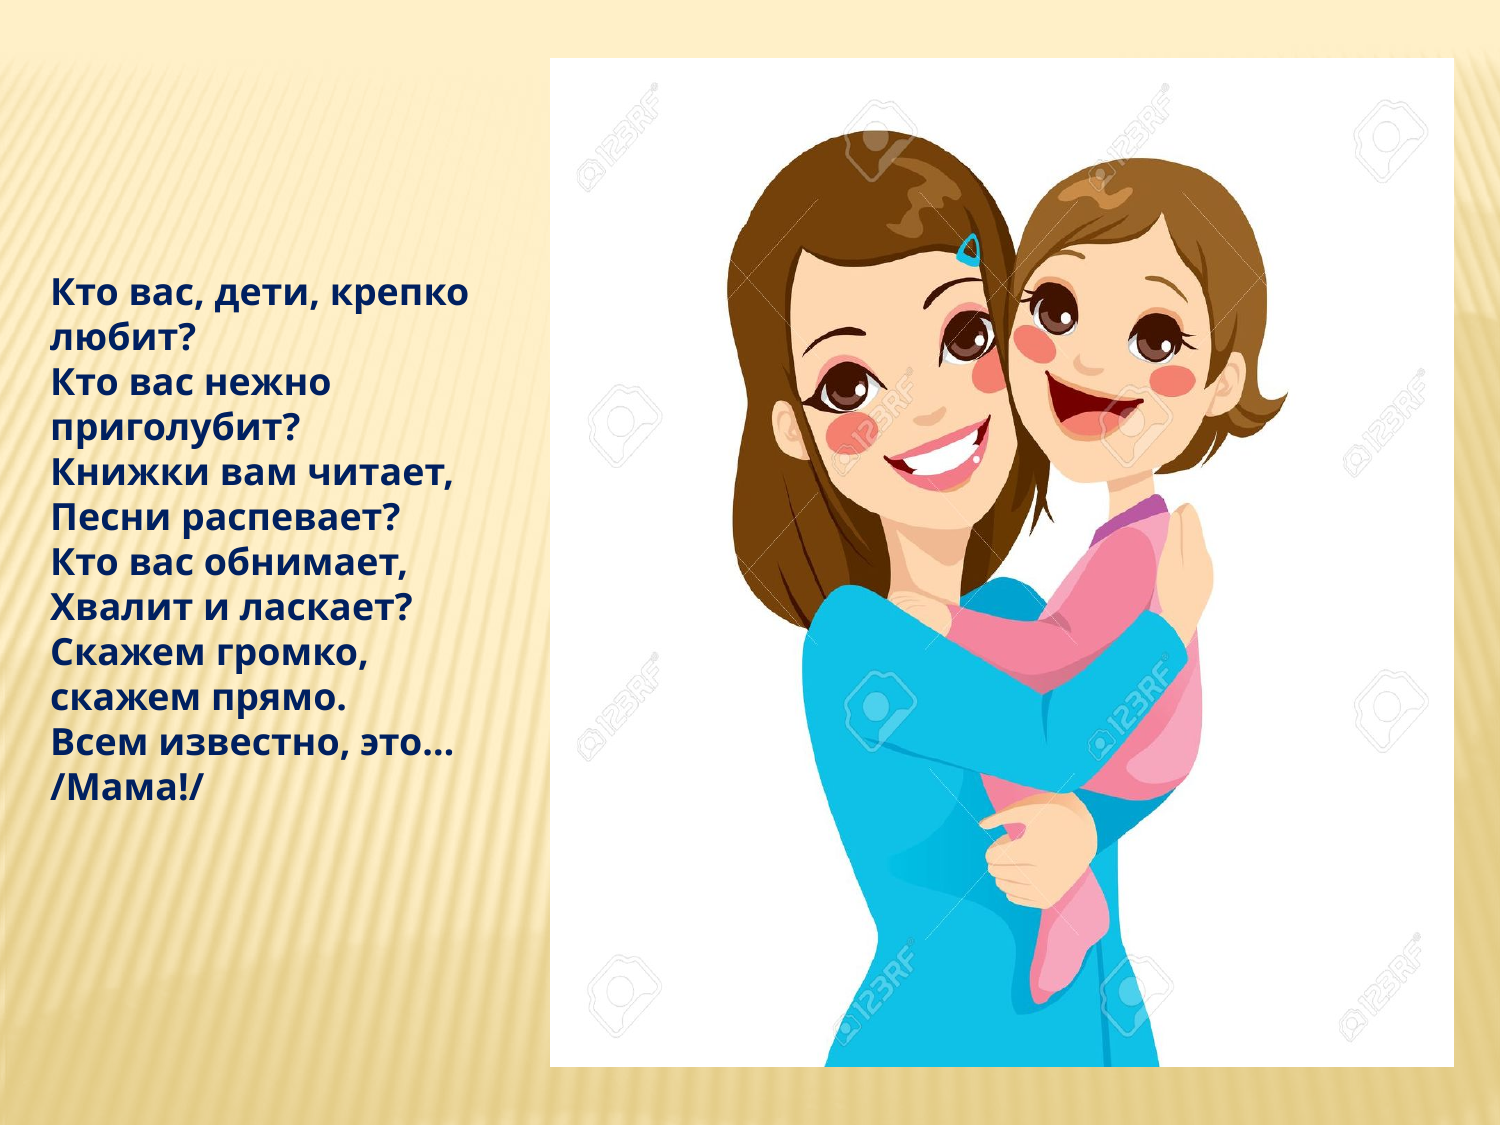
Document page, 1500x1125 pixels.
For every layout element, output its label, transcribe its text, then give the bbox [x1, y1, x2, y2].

text_box Кто вас, дети, крепко любит? Кто вас нежно приголубит? Книжки вам читает, Песни распевает? Кто вас обнимает, Хвалит и ласкает? Скажем громко, скажем прямо. Всем известно, это… /Мама!/ [35, 260, 539, 816]
picture [550, 58, 1454, 1067]
